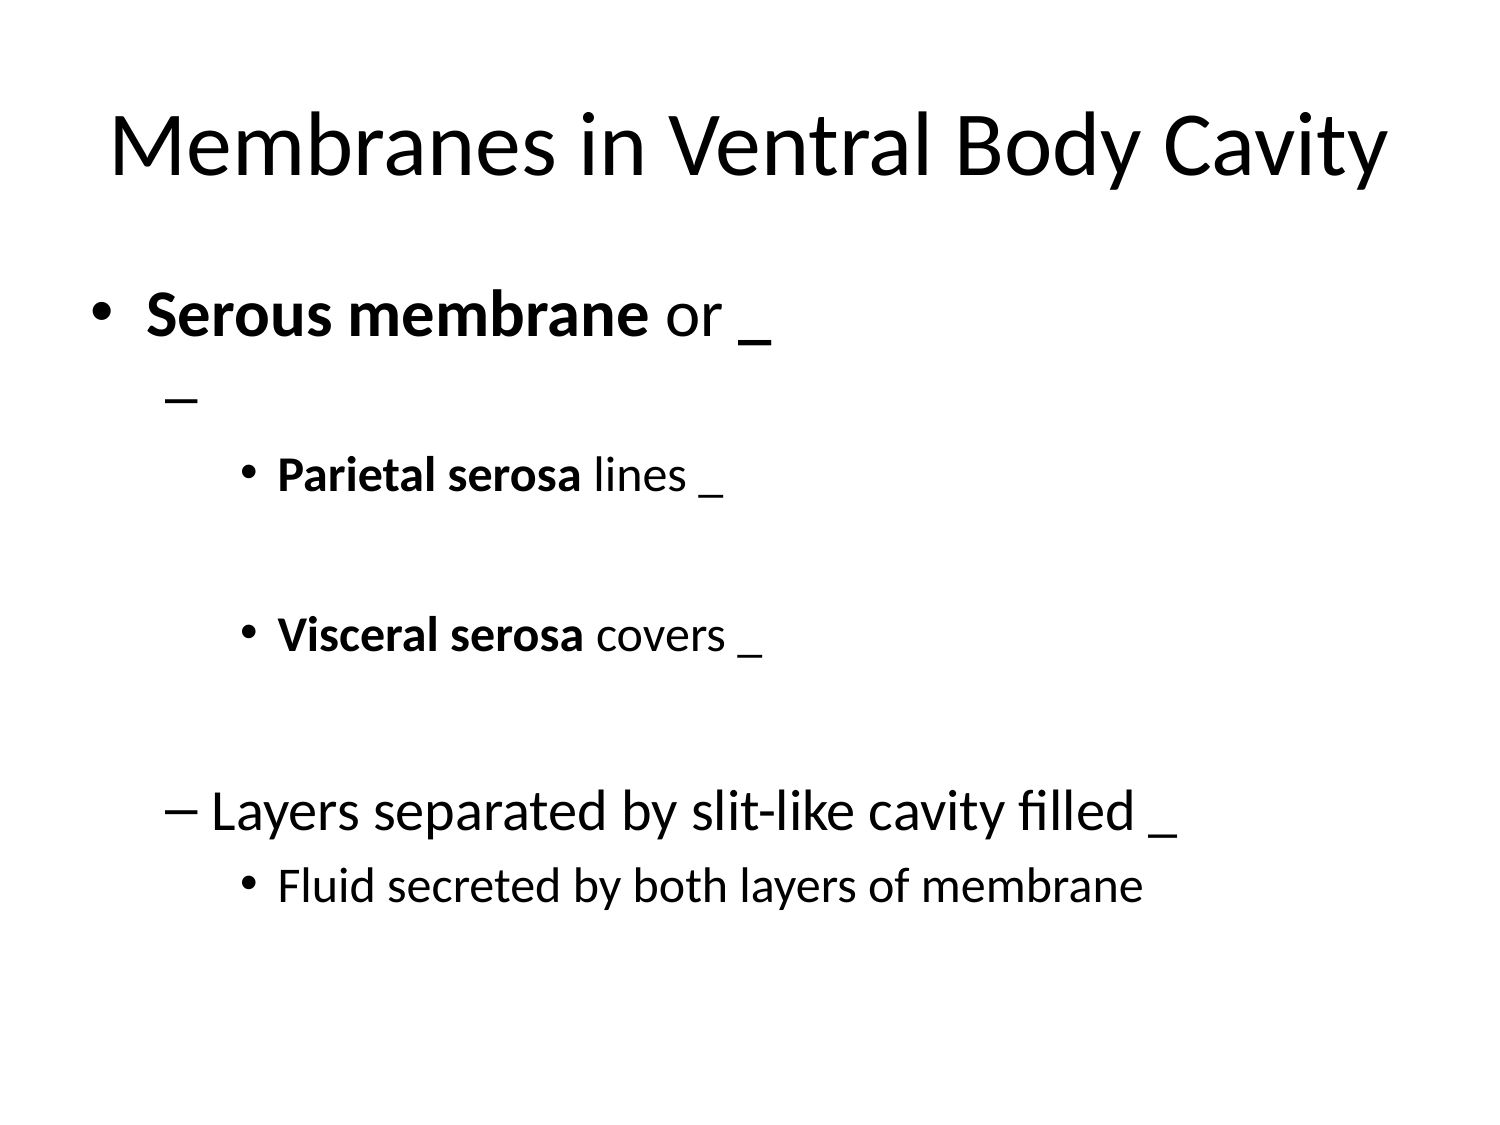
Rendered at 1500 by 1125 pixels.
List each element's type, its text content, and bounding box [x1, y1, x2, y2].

list Serous membrane or _ Parietal serosa lines _ Visceral serosa covers _ Layers separated by slit-like cavity filled _ Fluid secreted by both layers of membrane [75, 262, 1425, 1005]
title Membranes in Ventral Body Cavity [75, 45, 1425, 233]
